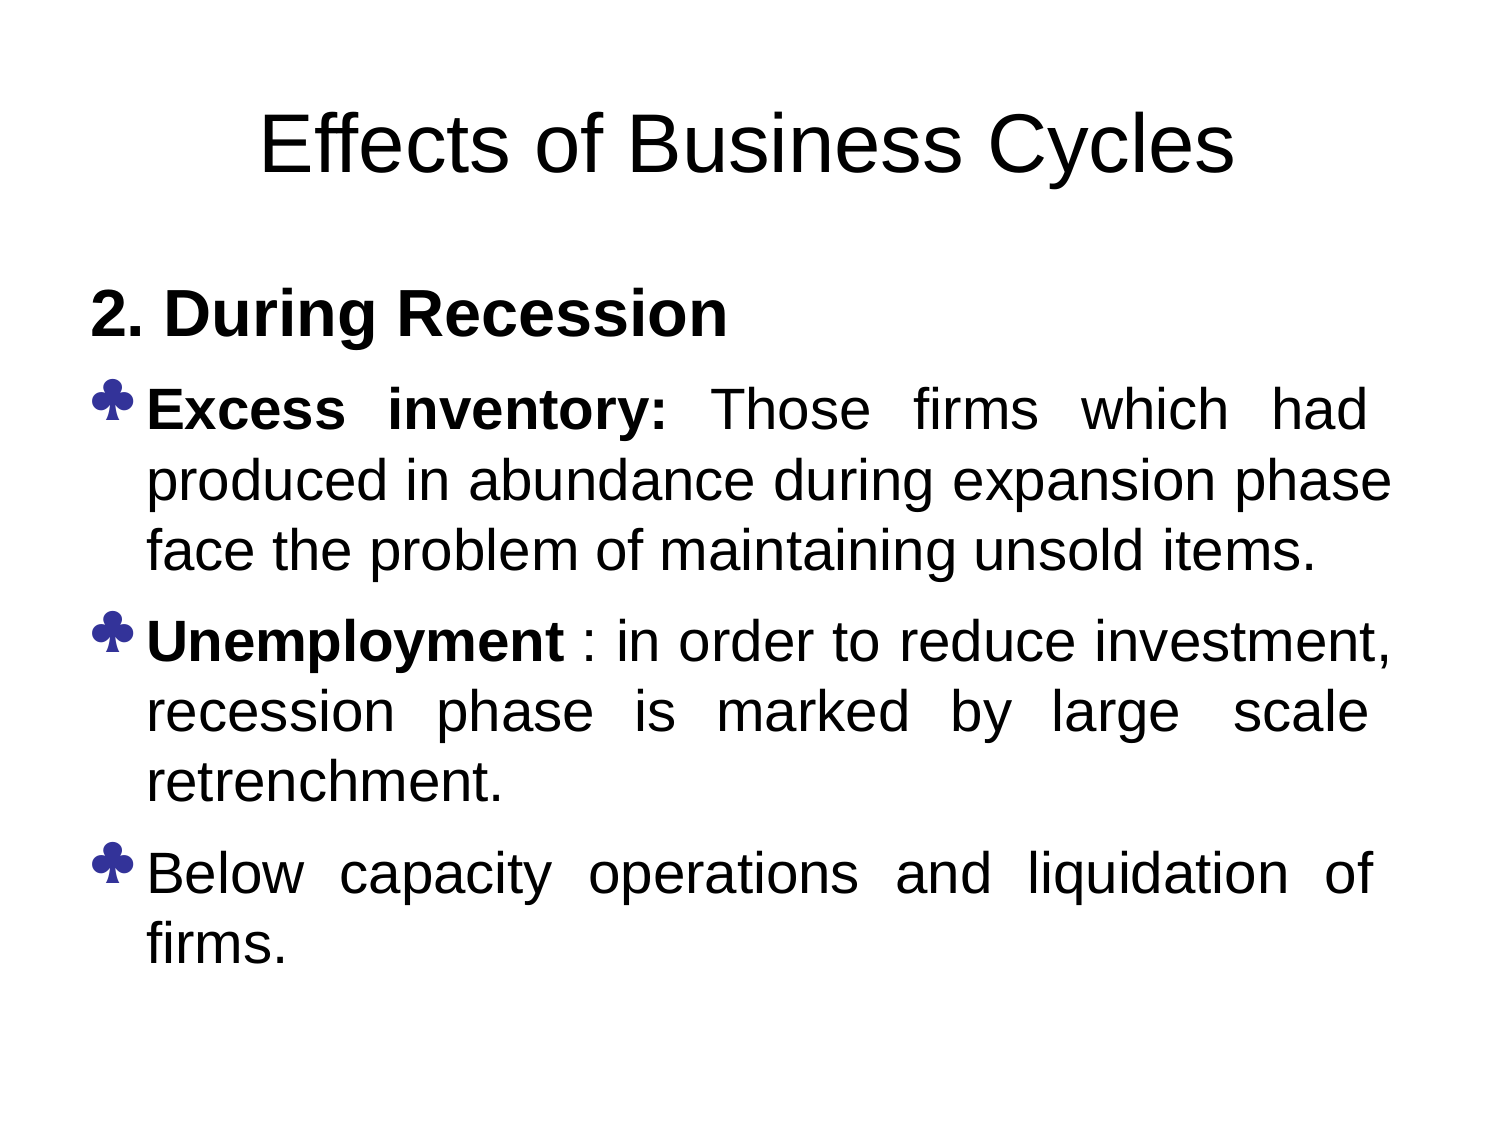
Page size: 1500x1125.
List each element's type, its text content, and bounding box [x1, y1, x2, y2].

text_box 2. During Recession Excess inventory: Those firms which had produced in abundance during expansion phase face the problem of maintaining unsold items. Unemployment : in order to reduce investment, recession phase is marked by large scale retrenchment. Below capacity operations and liquidation of firms. [87, 242, 1411, 976]
title Effects of Business Cycles [256, 86, 1243, 242]
